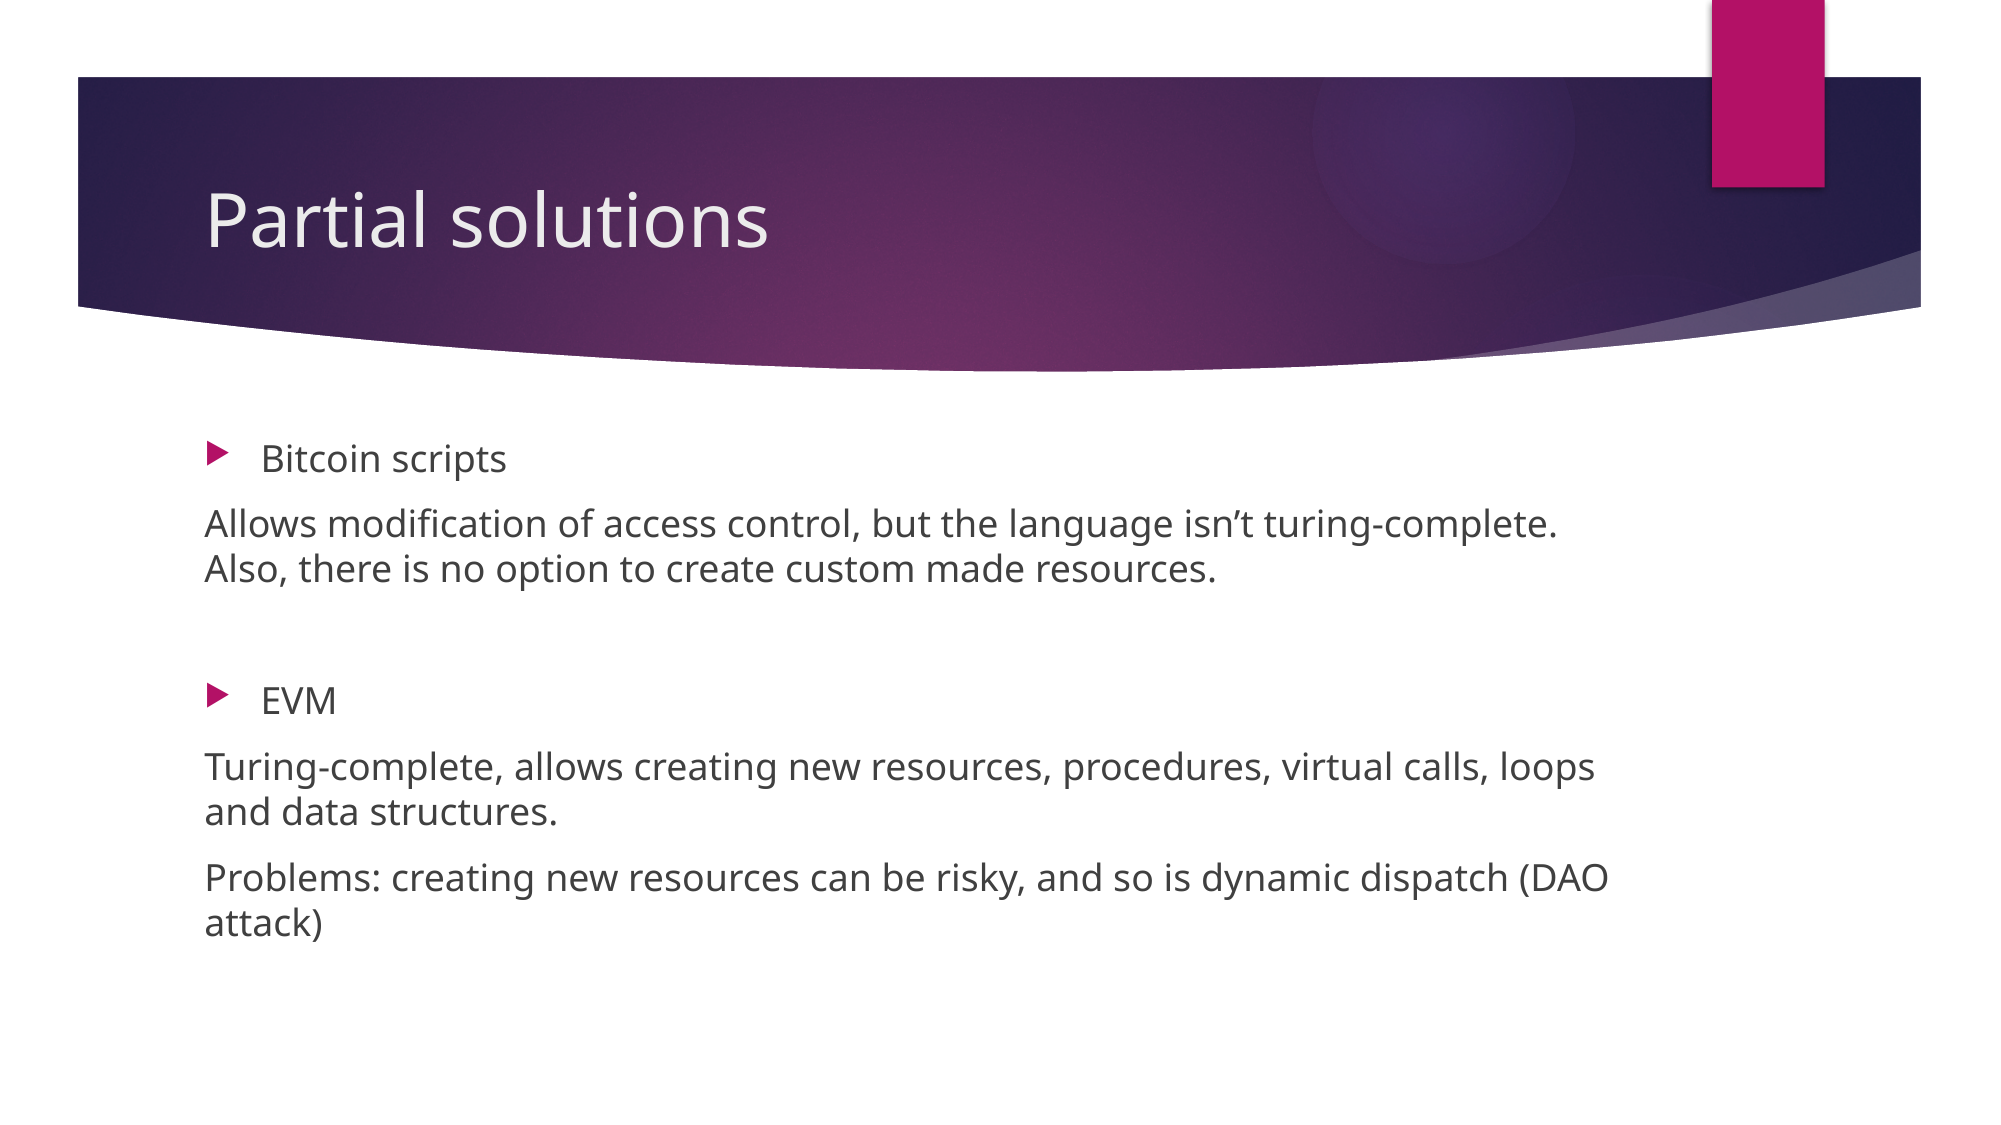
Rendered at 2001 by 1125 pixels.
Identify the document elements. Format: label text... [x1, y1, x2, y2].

list Bitcoin scripts Allows modification of access control, but the language isn’t turing-complete. Also, there is no option to create custom made resources. EVM Turing-complete, allows creating new resources, procedures, virtual calls, loops and data structures. Problems: creating new resources can be risky, and so is dynamic dispatch (DAO attack) [189, 427, 1638, 988]
title Partial solutions [189, 159, 1627, 276]
